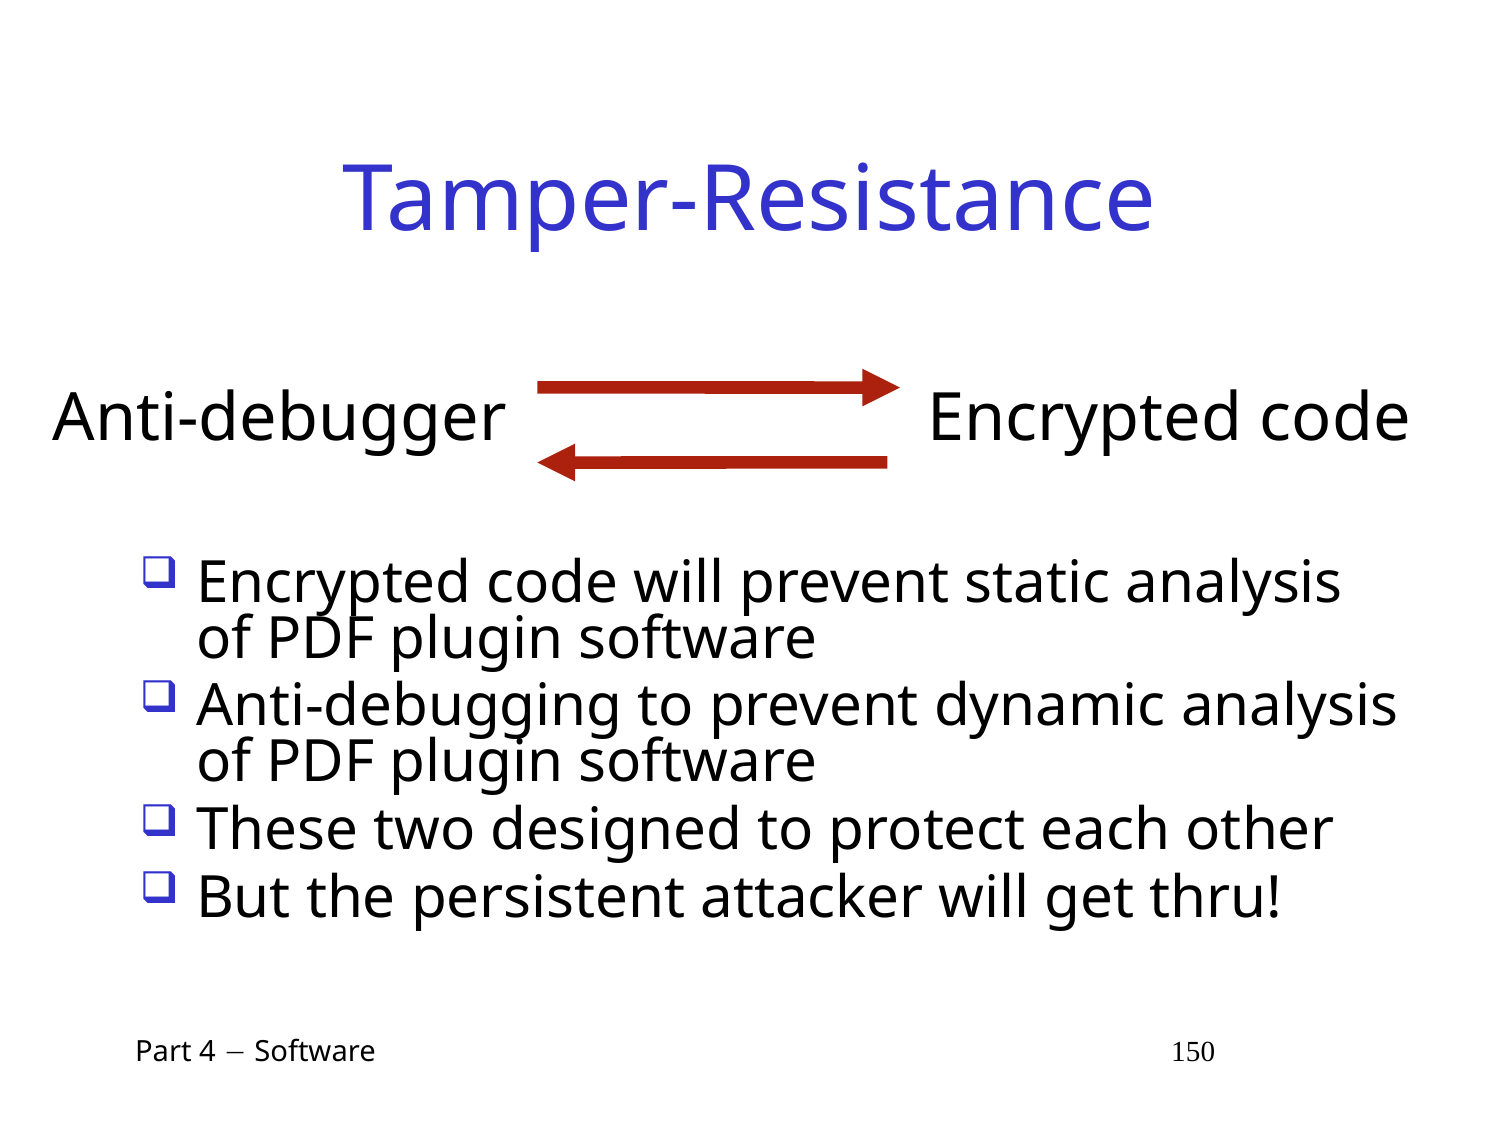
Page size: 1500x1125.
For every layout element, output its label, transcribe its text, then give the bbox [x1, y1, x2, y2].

text_box Encrypted code [912, 366, 1450, 462]
text_box [537, 456, 888, 469]
text_box Encrypted code will prevent static analysis of PDF plugin software Anti-debugging to prevent dynamic analysis of PDF plugin software These two designed to protect each other But the persistent attacker will get thru! [125, 549, 1425, 1000]
list Anti-debugger [37, 374, 526, 476]
text_box [537, 381, 901, 394]
title Tamper-Resistance [112, 99, 1388, 288]
footer Part 4  Software 150 [112, 1024, 1401, 1101]
